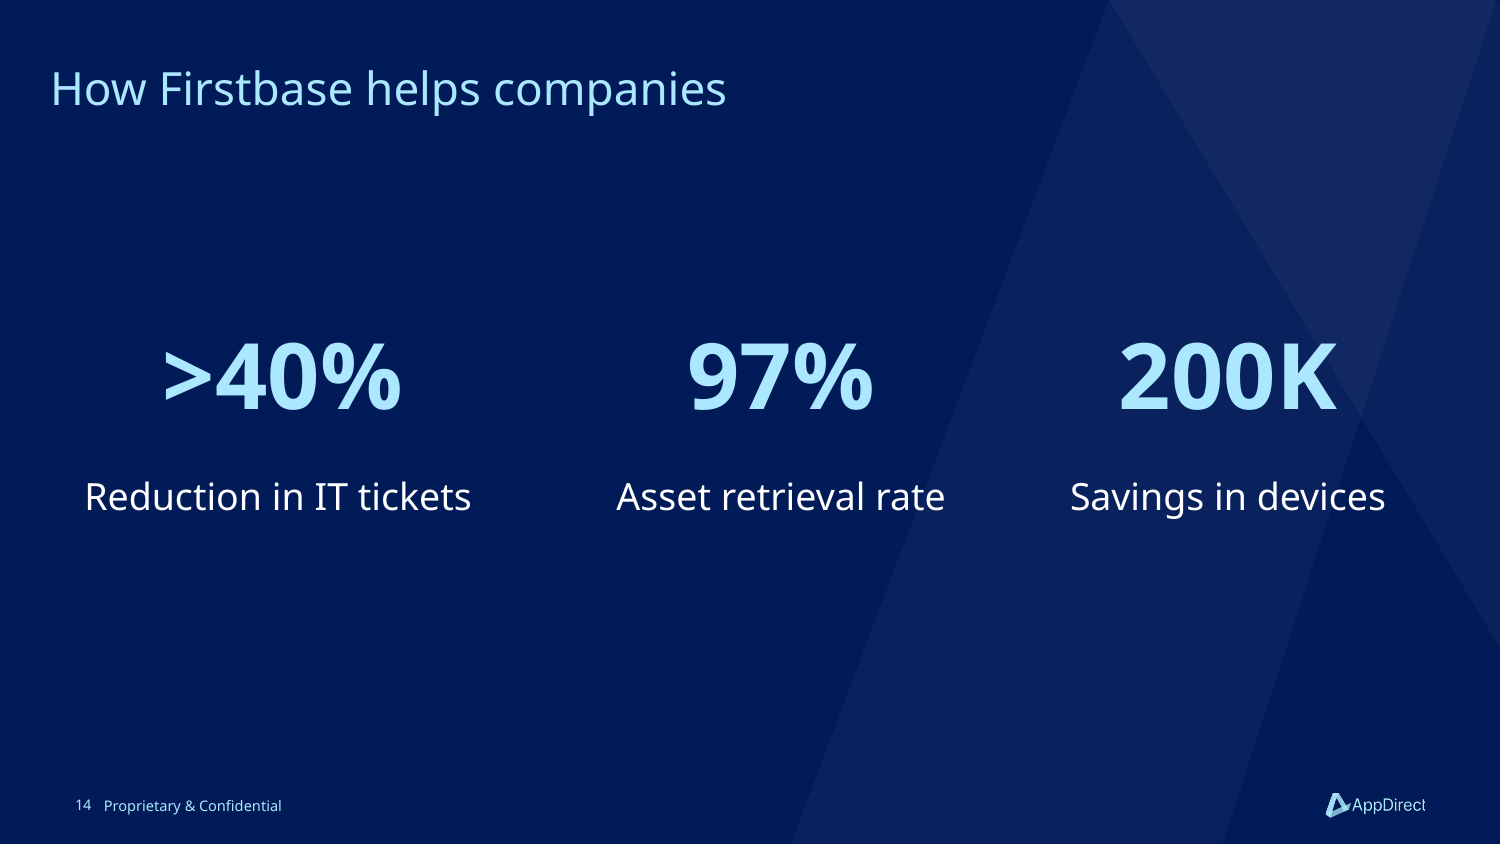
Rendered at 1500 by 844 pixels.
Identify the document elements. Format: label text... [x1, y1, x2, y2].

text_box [80, 286, 485, 527]
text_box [577, 286, 986, 536]
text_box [1037, 286, 1419, 558]
title How Firstbase helps companies [50, 66, 1089, 139]
picture [1325, 793, 1425, 818]
slide_number ‹#› [75, 560, 104, 844]
